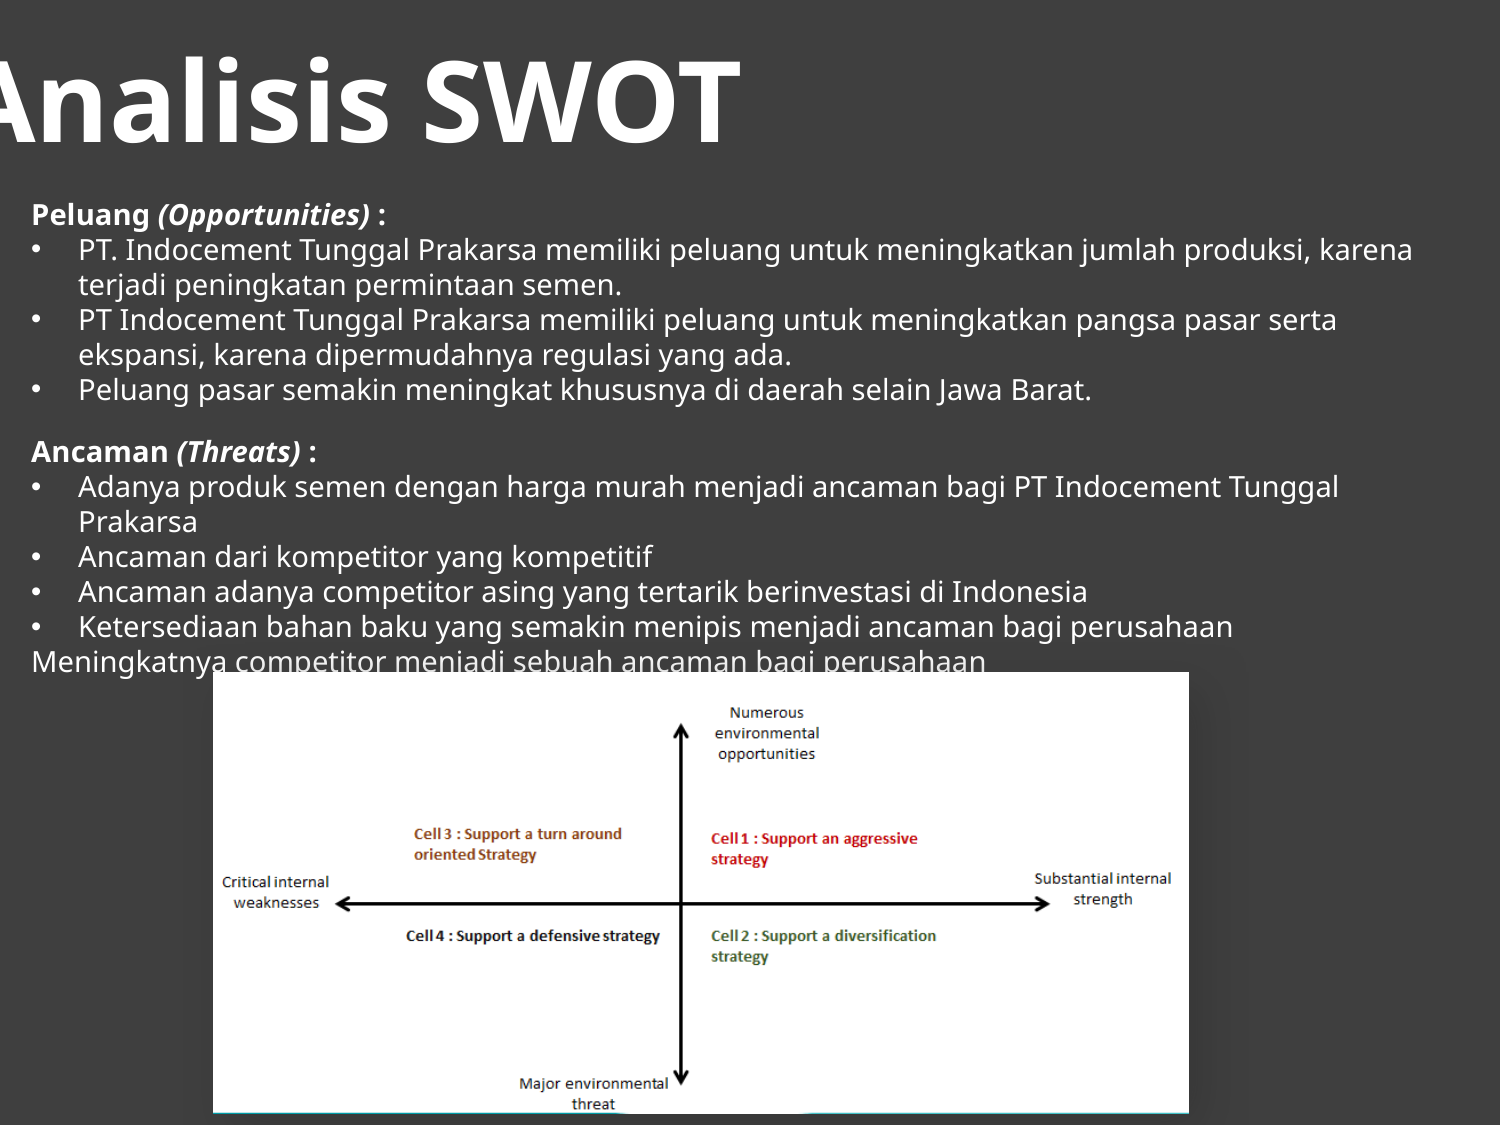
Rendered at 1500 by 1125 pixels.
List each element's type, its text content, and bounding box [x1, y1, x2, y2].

text_box Peluang (Opportunities) : PT. Indocement Tunggal Prakarsa memiliki peluang untuk meningkatkan jumlah produksi, karena terjadi peningkatan permintaan semen. PT Indocement Tunggal Prakarsa memiliki peluang untuk meningkatkan pangsa pasar serta ekspansi, karena dipermudahnya regulasi yang ada. Peluang pasar semakin meningkat khususnya di daerah selain Jawa Barat. [16, 188, 1457, 426]
text_box Analisis SWOT [0, 22, 759, 173]
text_box Ancaman (Threats) : Adanya produk semen dengan harga murah menjadi ancaman bagi PT Indocement Tunggal Prakarsa Ancaman dari kompetitor yang kompetitif Ancaman adanya competitor asing yang tertarik berinvestasi di Indonesia Ketersediaan bahan baku yang semakin menipis menjadi ancaman bagi perusahaan Meningkatnya competitor menjadi sebuah ancaman bagi perusahaan [16, 426, 1457, 731]
picture [213, 672, 1189, 1114]
